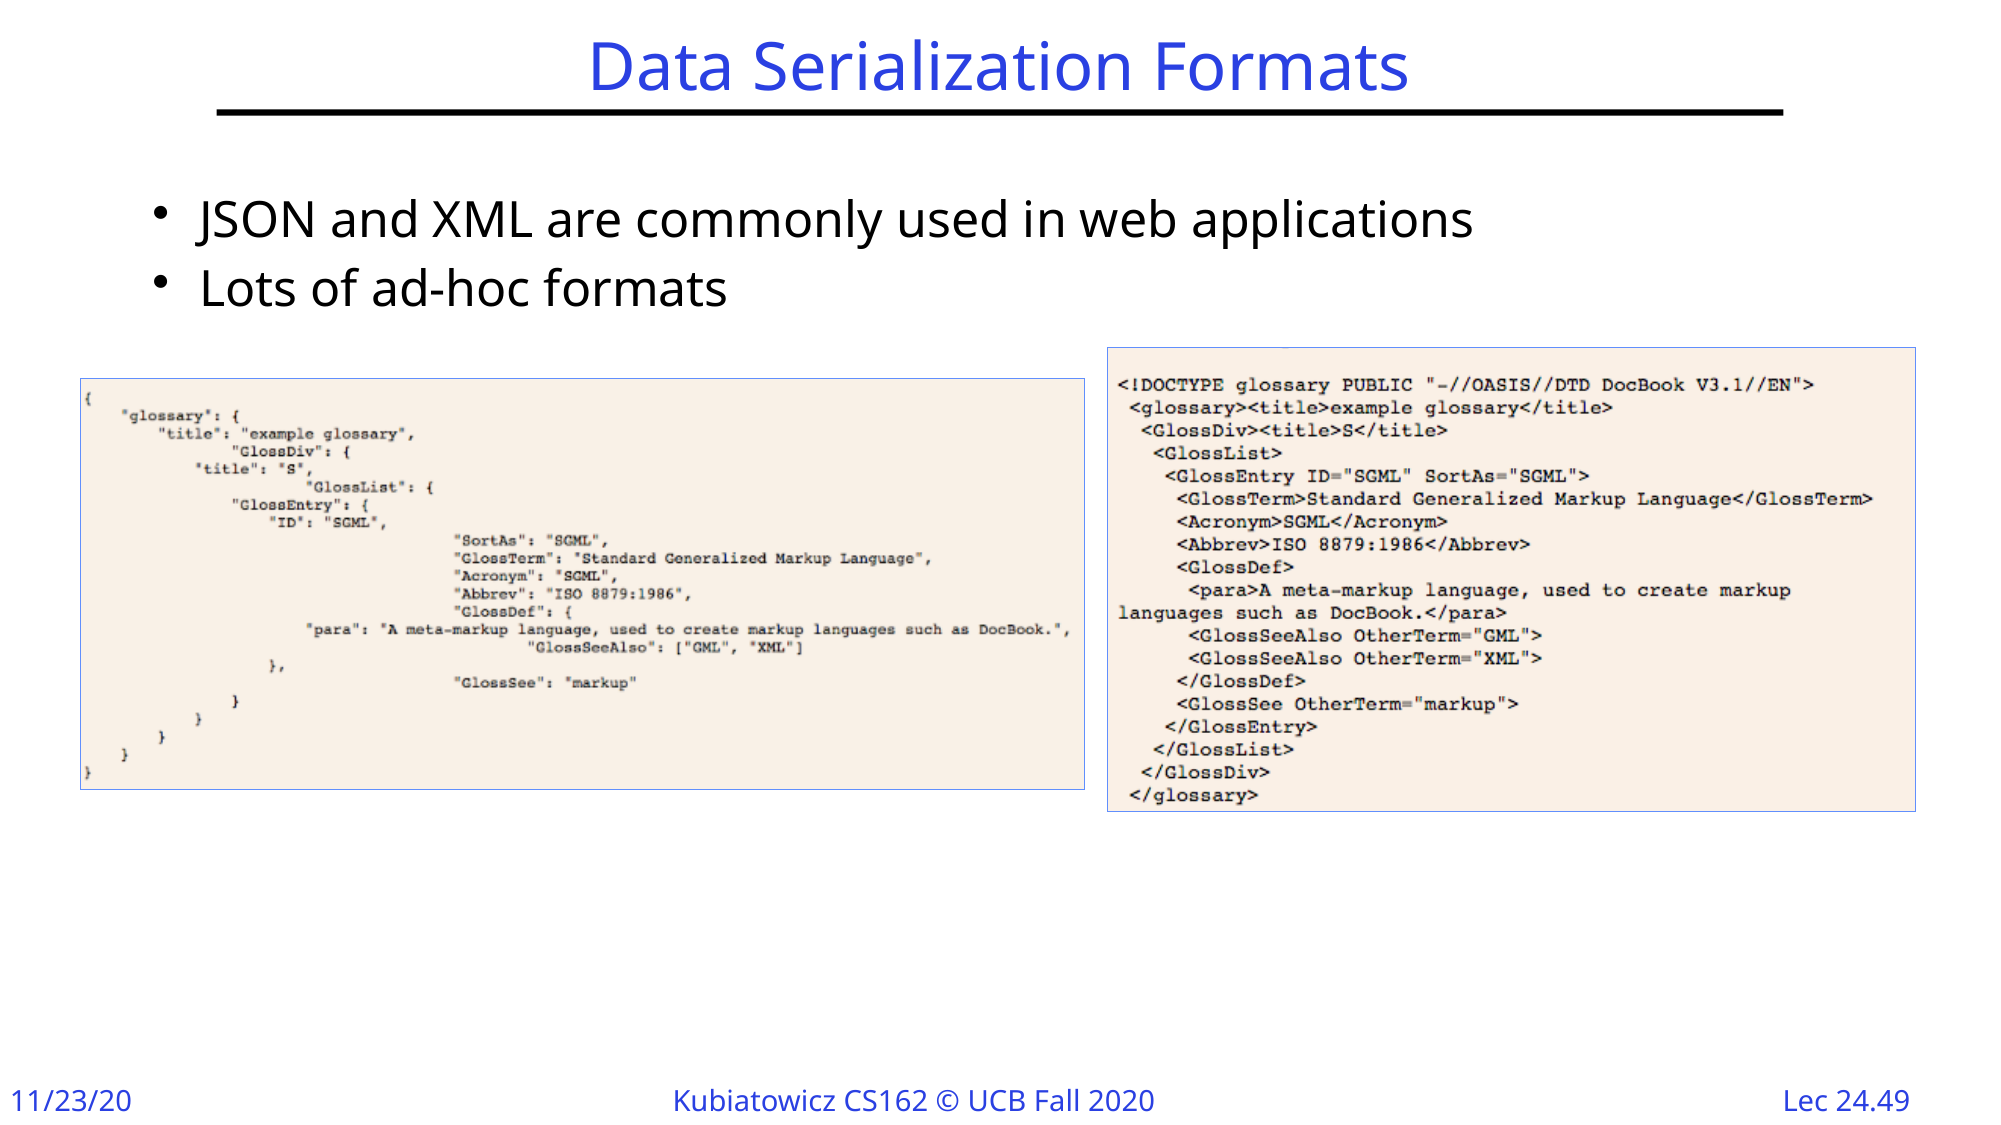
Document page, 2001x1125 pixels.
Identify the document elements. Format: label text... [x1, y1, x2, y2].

picture [1106, 347, 1916, 812]
list JSON and XML are commonly used in web applications Lots of ad-hoc formats [137, 187, 1863, 357]
title Data Serialization Formats [216, 24, 1784, 113]
picture [80, 378, 1085, 790]
